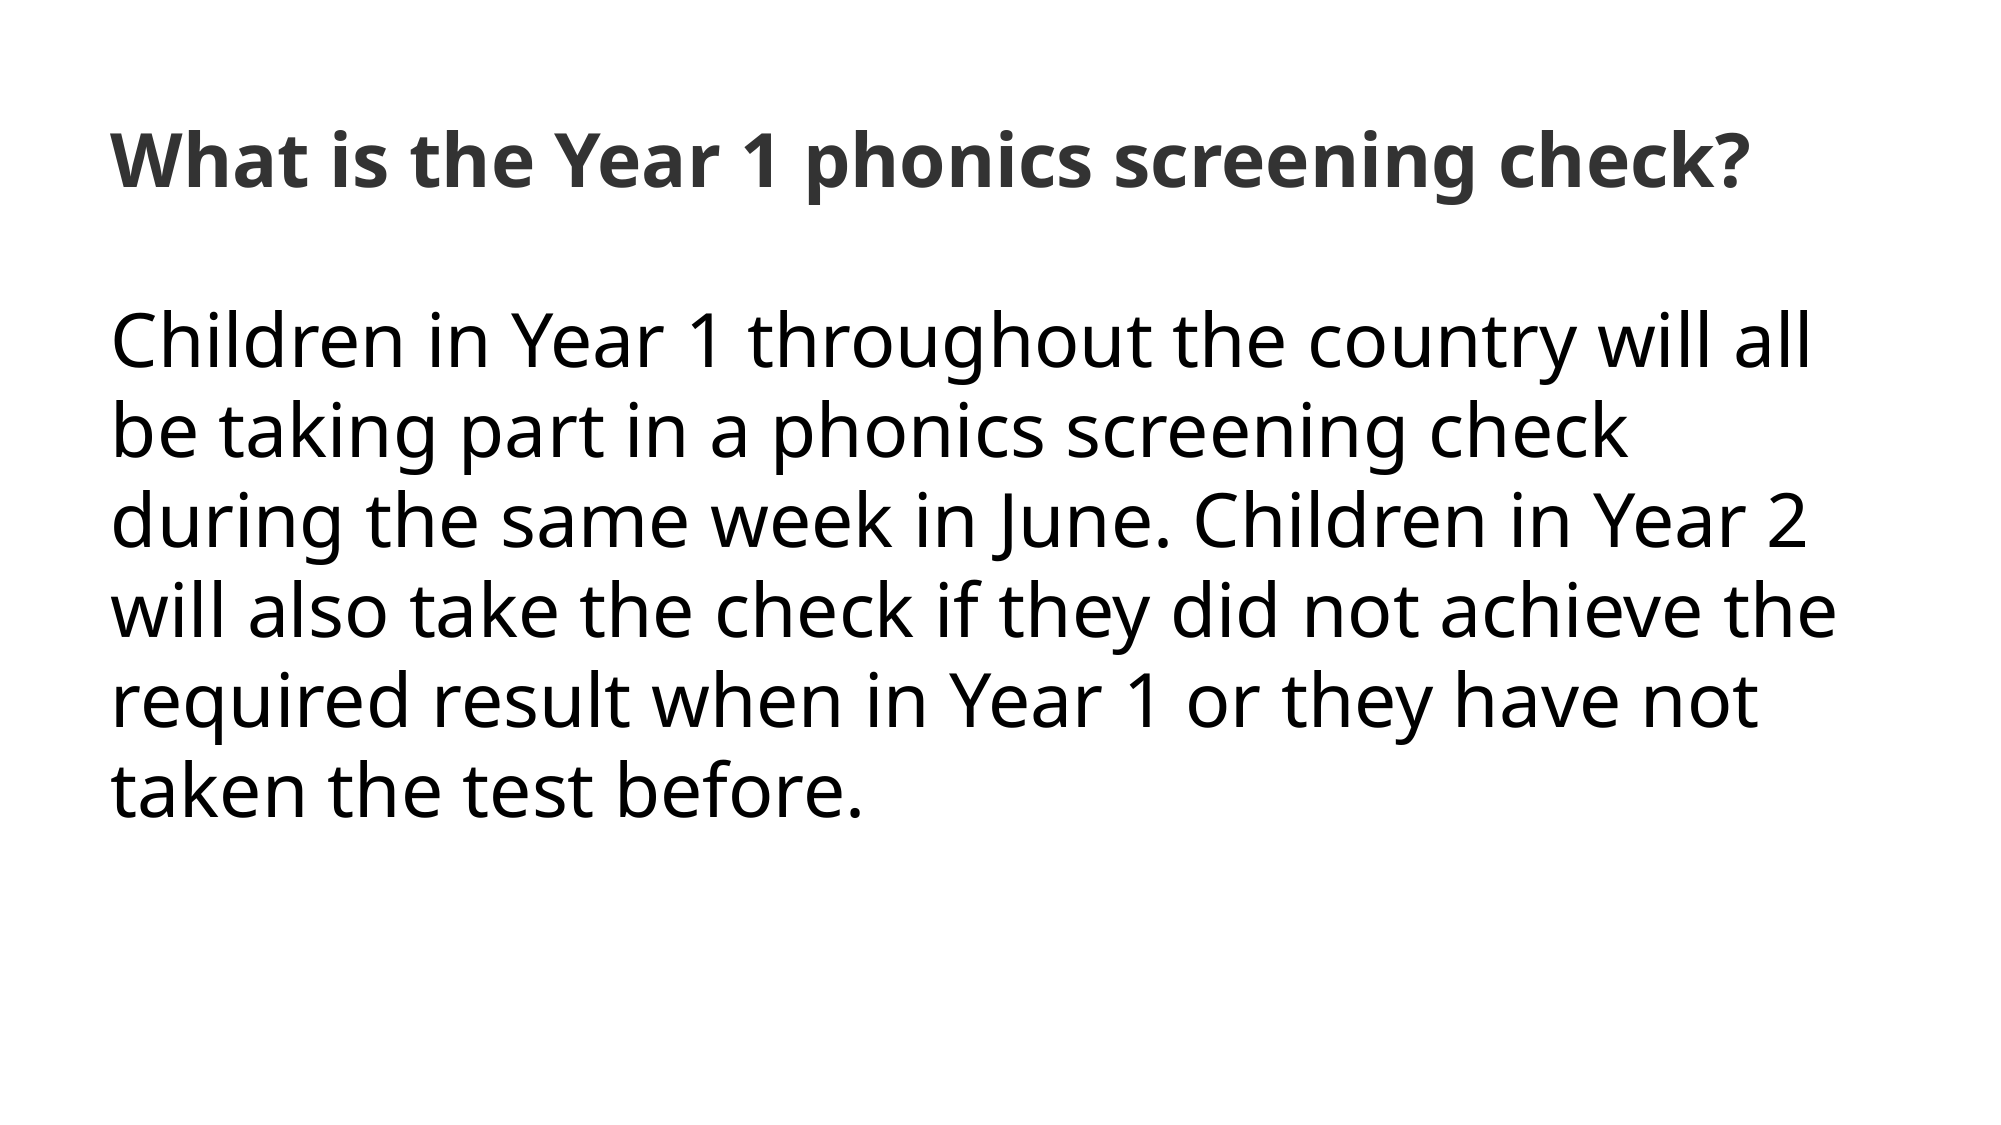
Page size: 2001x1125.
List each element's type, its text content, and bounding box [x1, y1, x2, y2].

text_box What is the Year 1 phonics screening check? Children in Year 1 throughout the country will all be taking part in a phonics screening check during the same week in June. Children in Year 2 will also take the check if they did not achieve the required result when in Year 1 or they have not taken the test before. [96, 104, 1894, 840]
